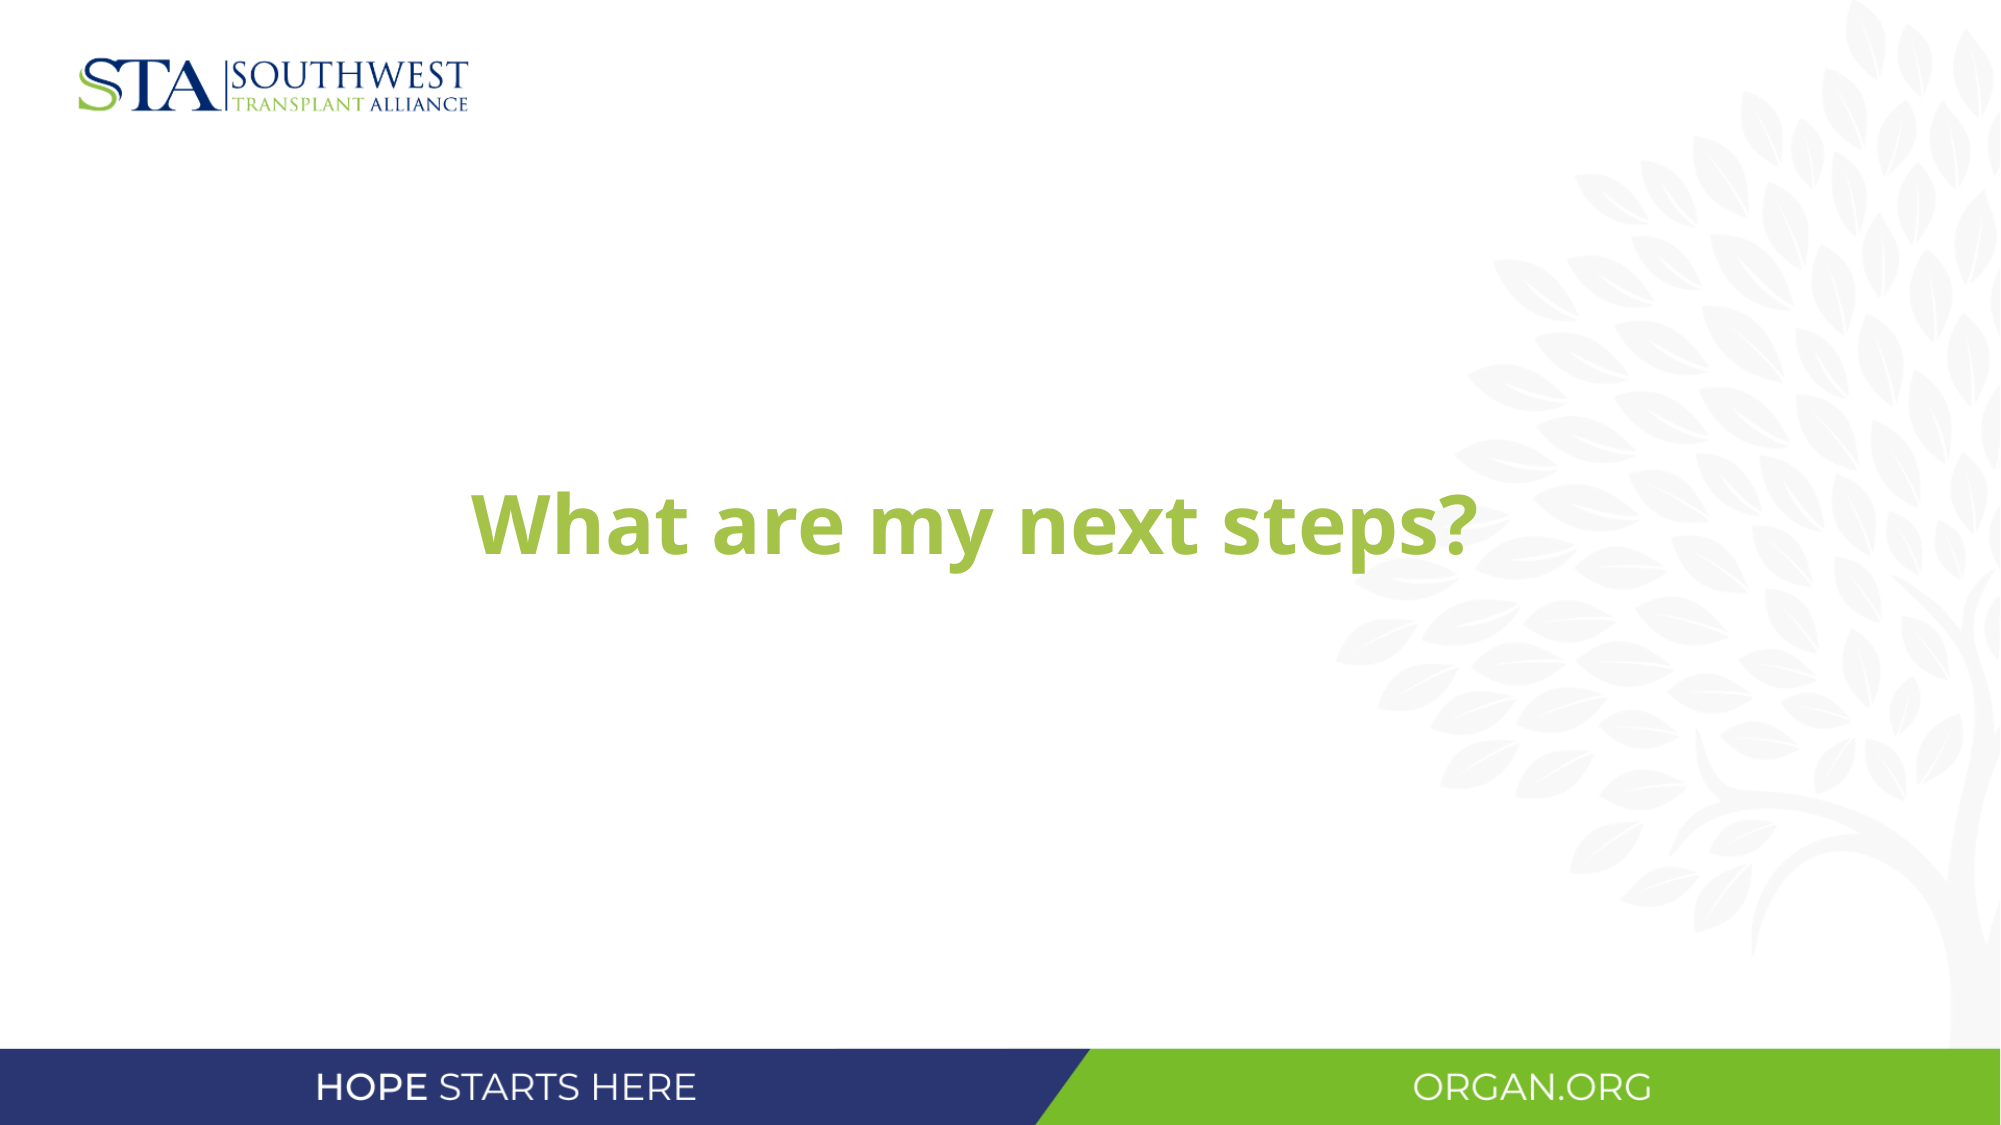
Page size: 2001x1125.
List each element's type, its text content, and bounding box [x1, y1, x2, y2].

picture [0, 0, 2001, 1125]
text_box What are my next steps? [194, 464, 1758, 624]
